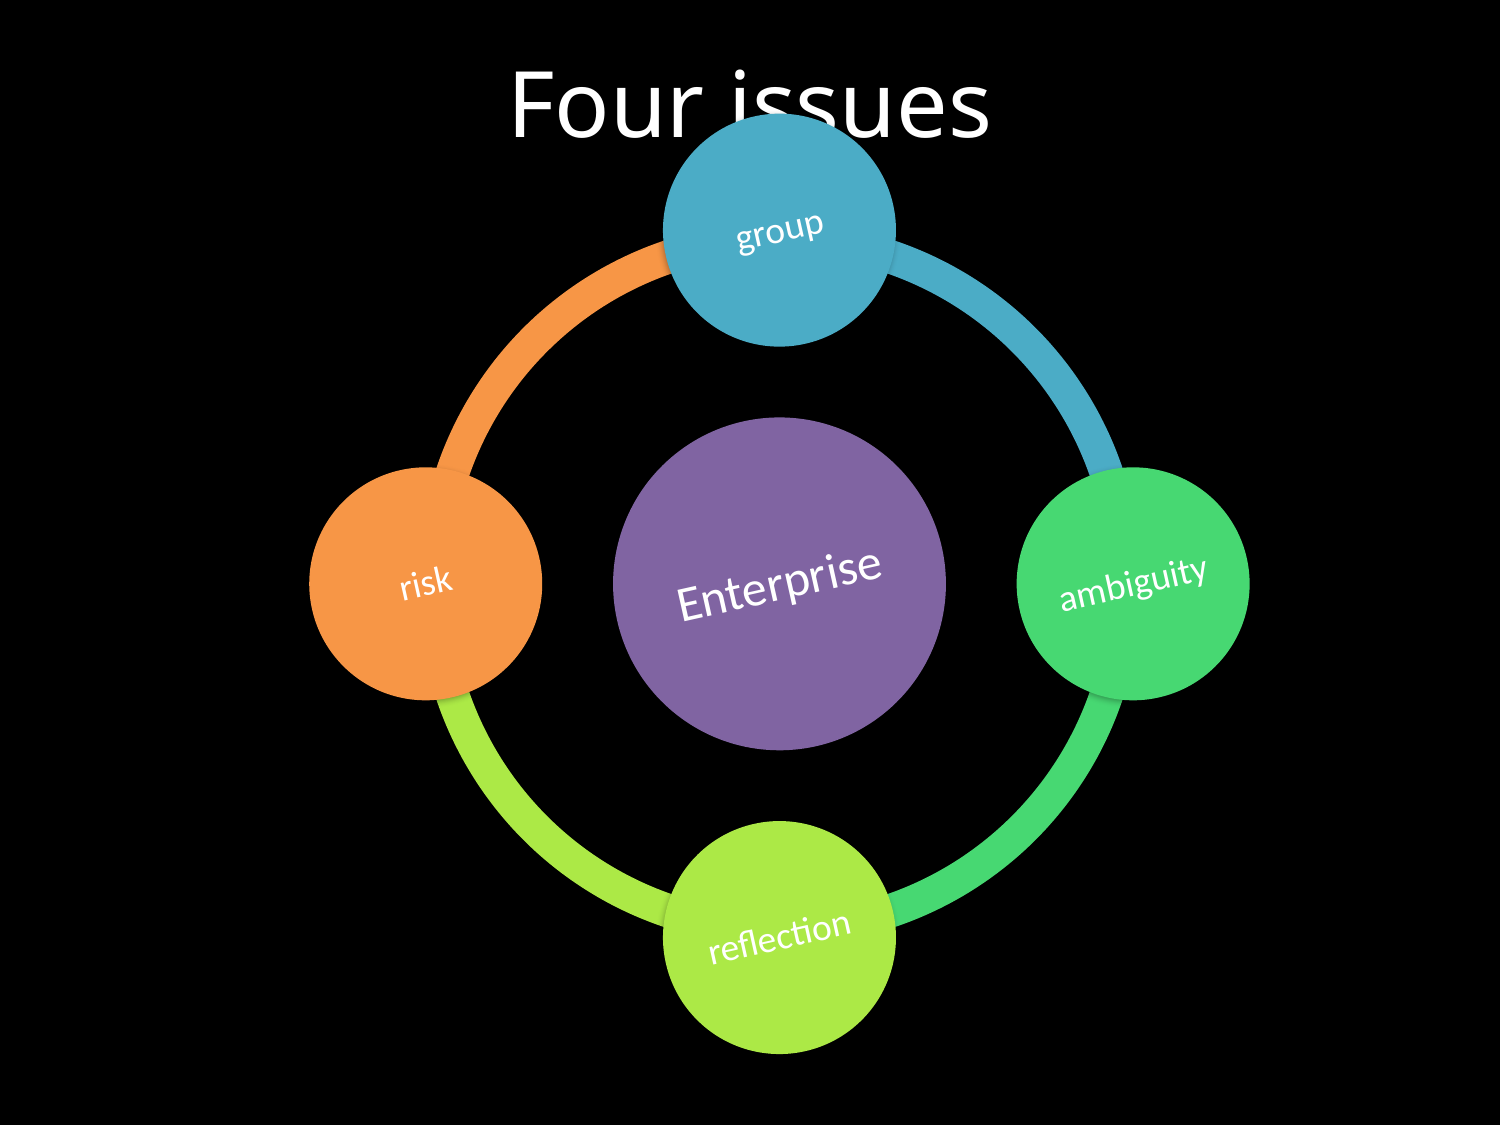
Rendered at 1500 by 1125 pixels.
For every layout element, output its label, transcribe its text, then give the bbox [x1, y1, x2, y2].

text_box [123, 113, 1436, 1055]
title Four issues [75, 7, 1425, 195]
